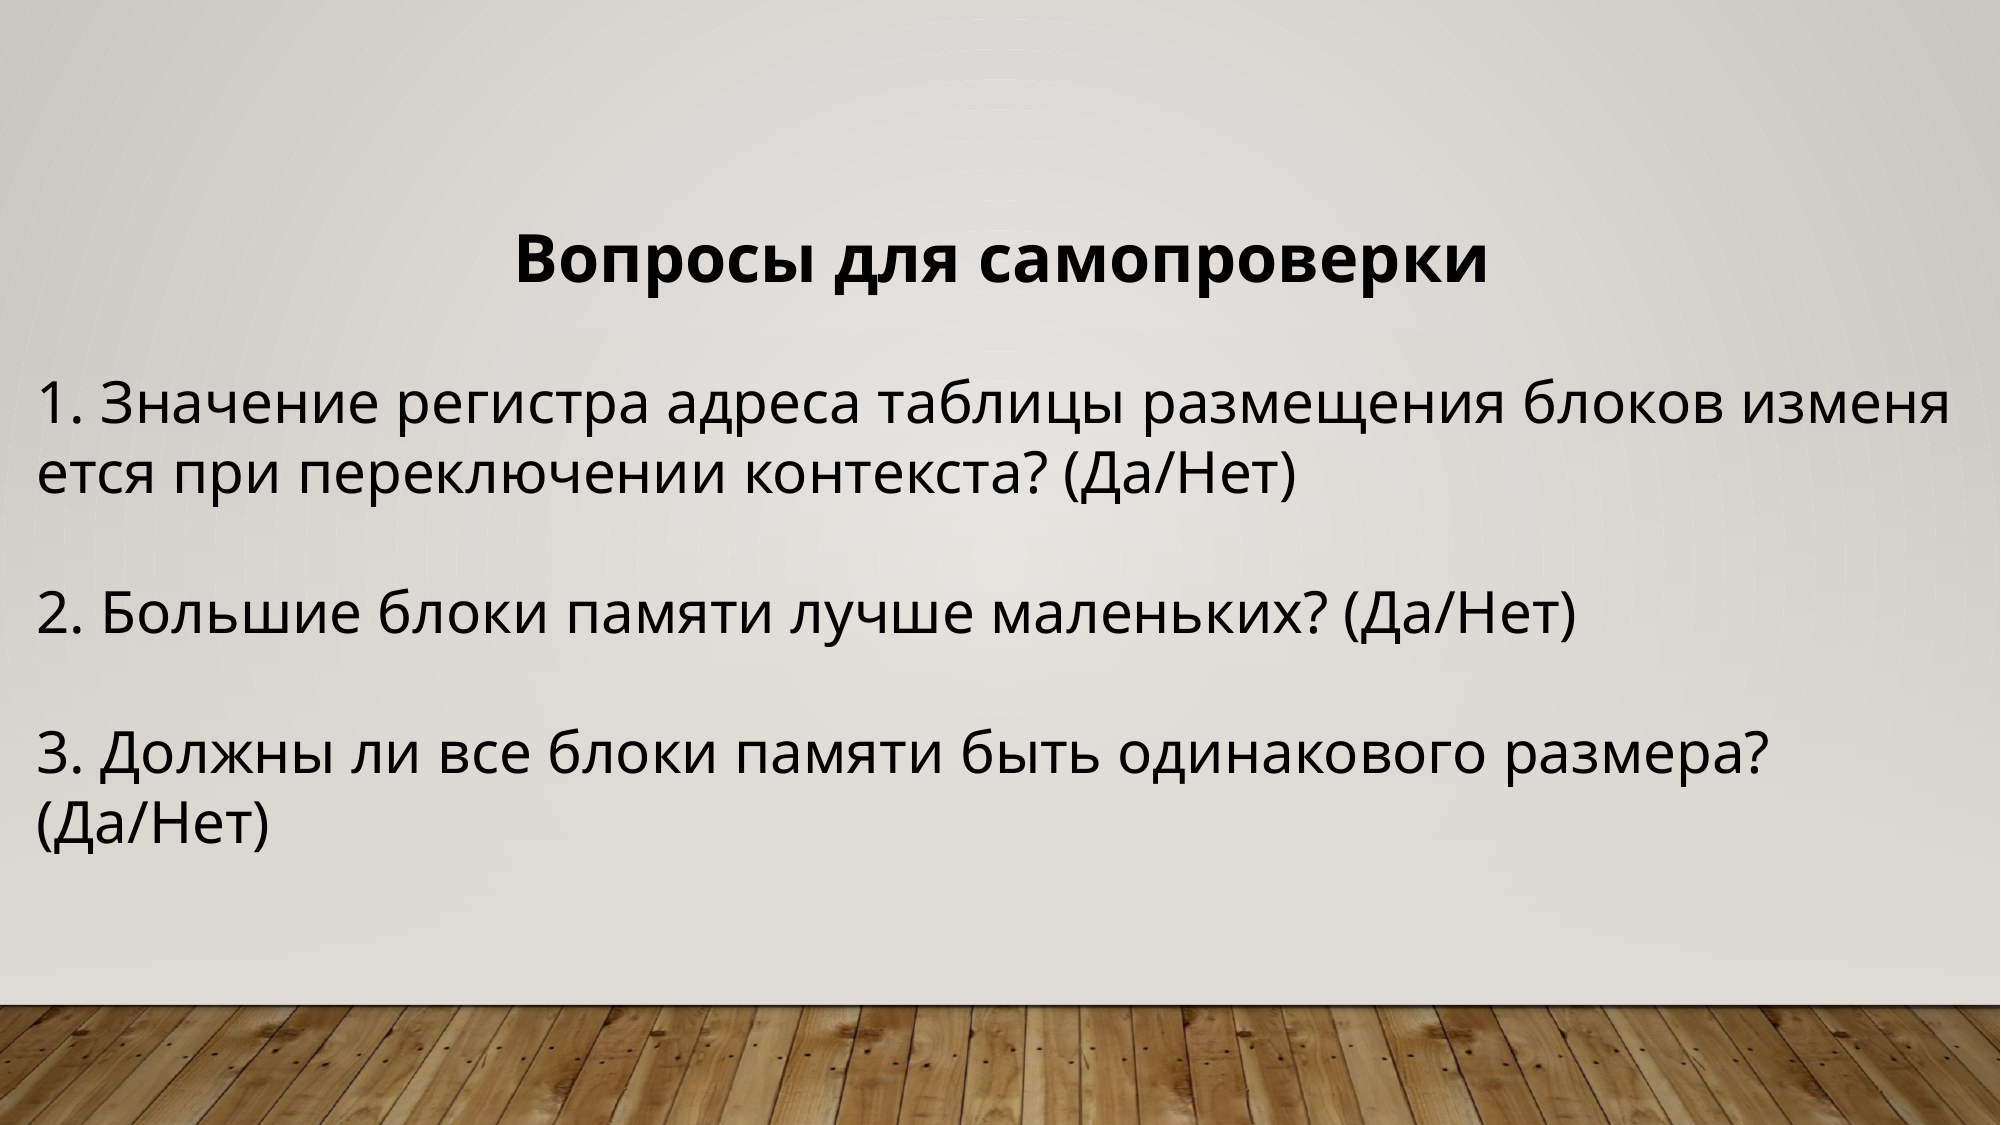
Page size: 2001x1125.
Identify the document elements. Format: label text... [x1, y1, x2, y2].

text_box Вопросы для самопроверки 1. Значение регистра адреса таблицы размещения блоков изменя ется при переключении контекста? (Да/Нет) 2. Большие блоки памяти лучше маленьких? (Да/Нет) 3. Должны ли все блоки памяти быть одинакового размера? (Да/Нет) [22, 208, 2000, 863]
picture [0, 1005, 2000, 1125]
